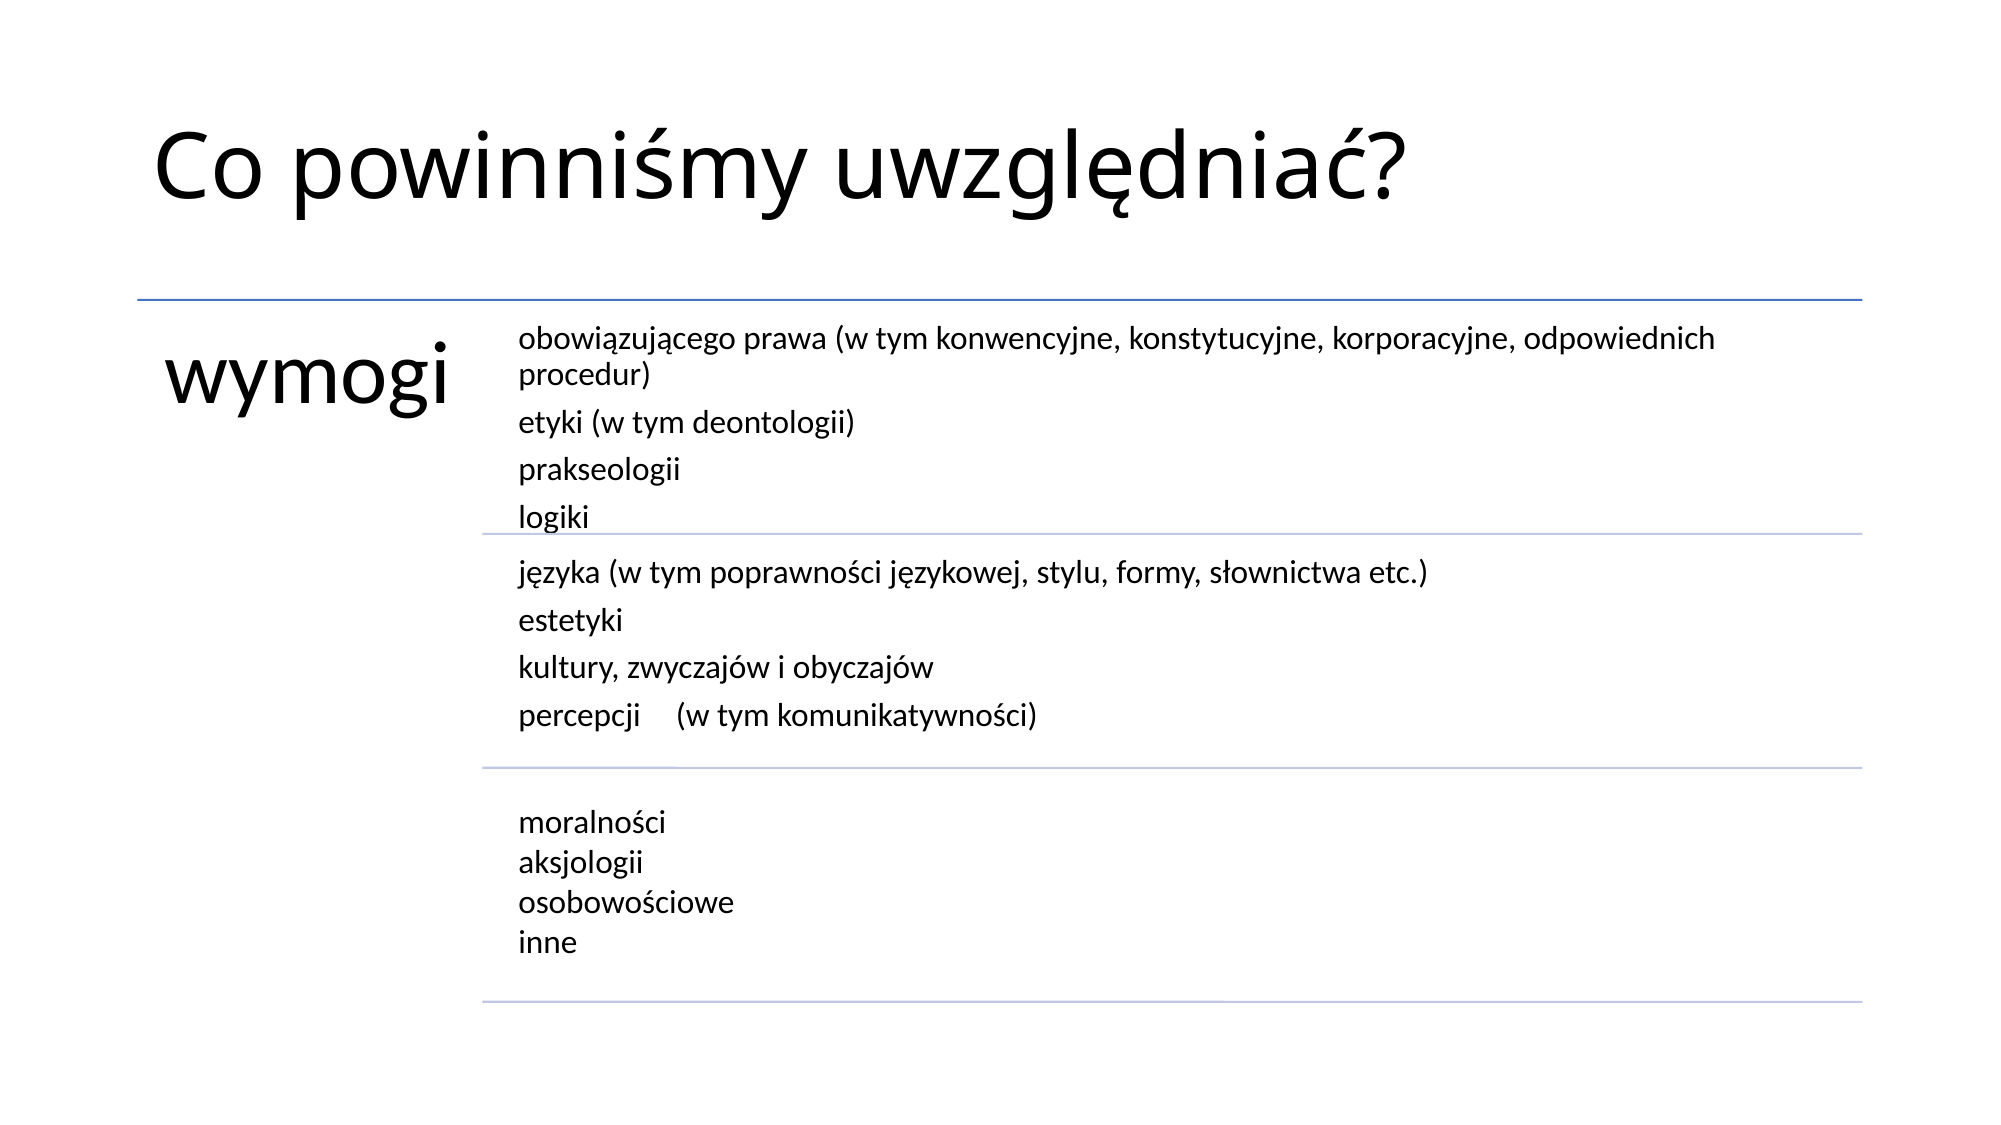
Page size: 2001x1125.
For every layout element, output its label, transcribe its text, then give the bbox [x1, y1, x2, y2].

title Co powinniśmy uwzględniać? [137, 59, 1863, 278]
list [137, 299, 1863, 1014]
